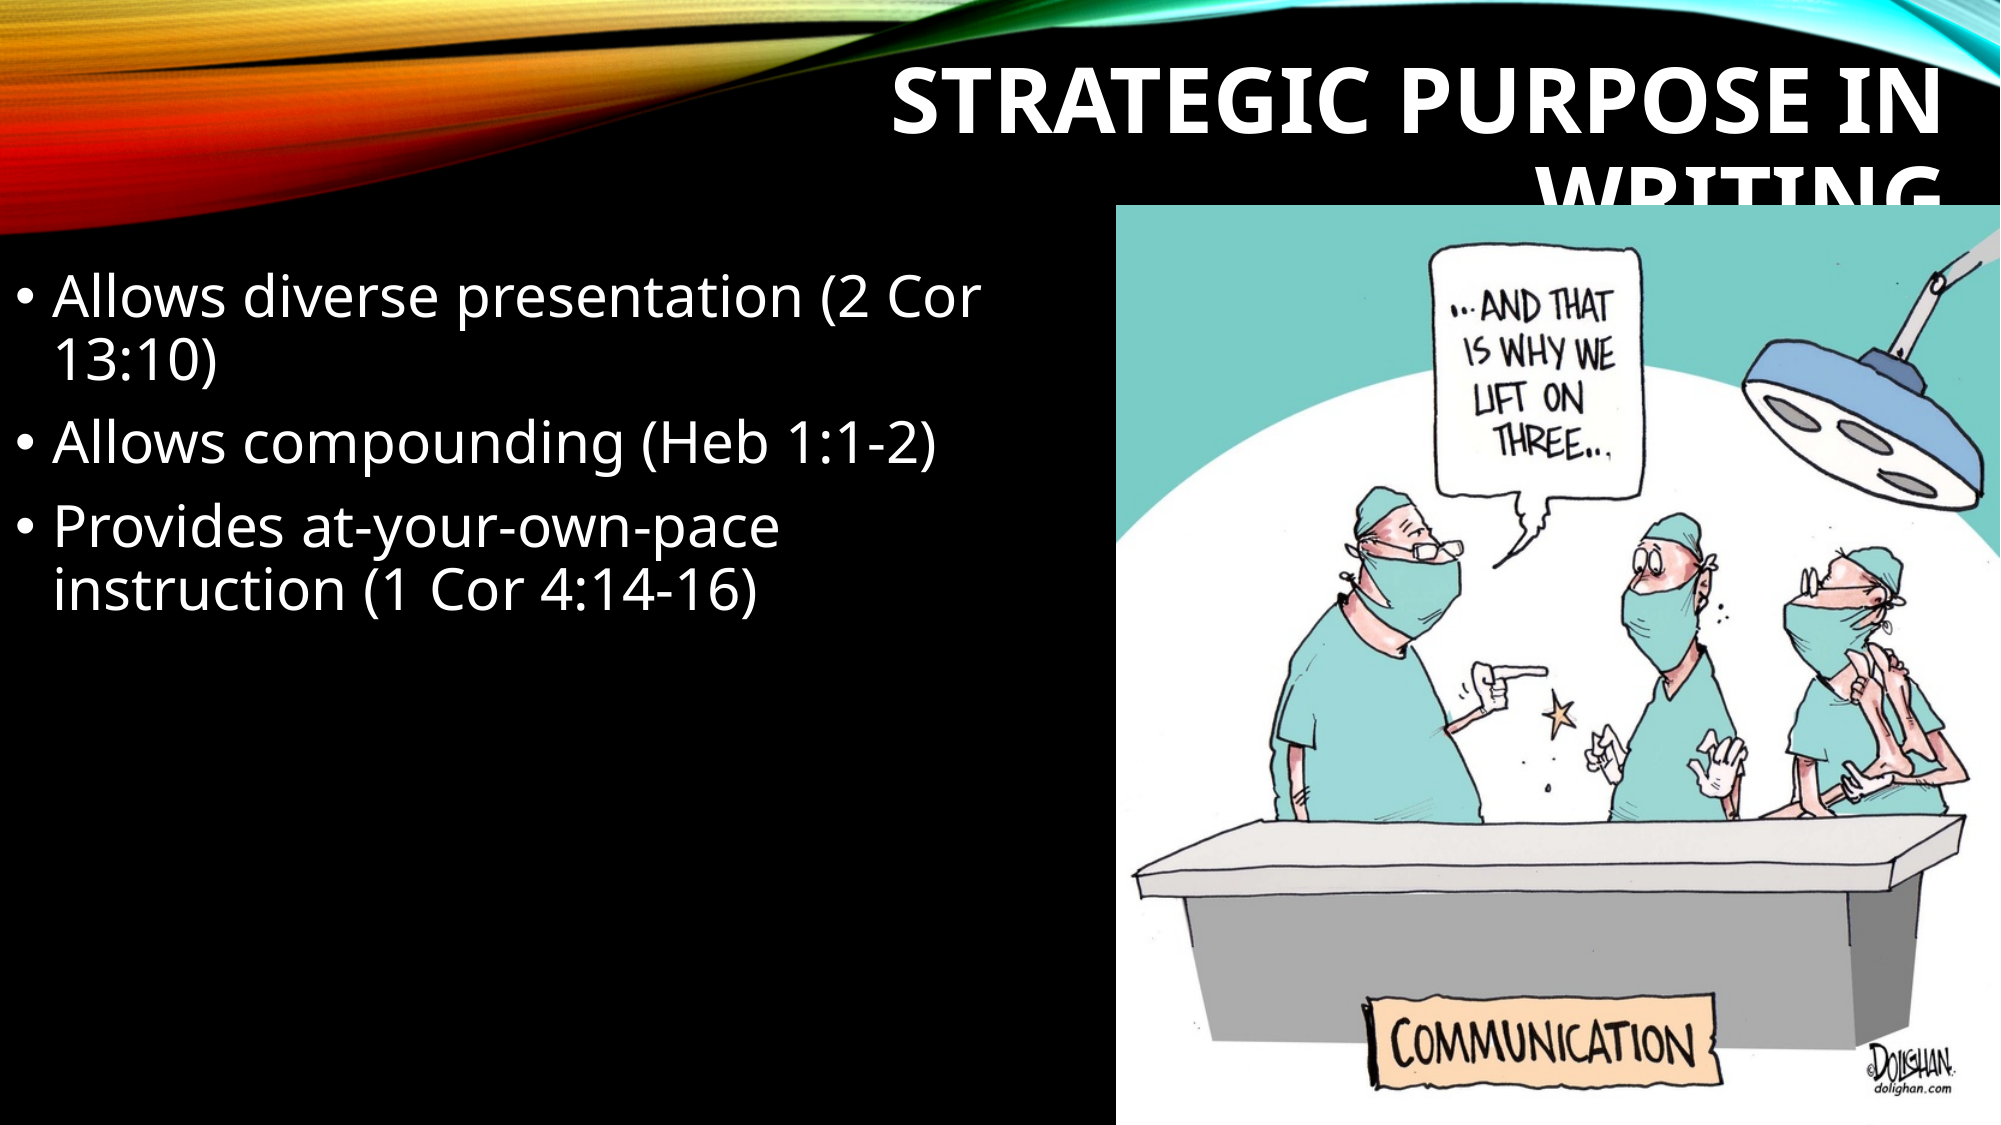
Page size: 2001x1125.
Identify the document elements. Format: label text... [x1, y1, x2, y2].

picture [0, 0, 2000, 1125]
title STRATEGIC purpose in writing [549, 47, 1963, 260]
list Allows diverse presentation (2 Cor 13:10) Allows compounding (Heb 1:1-2) Provides at-your-own-pace instruction (1 Cor 4:14-16) [0, 259, 1082, 1095]
